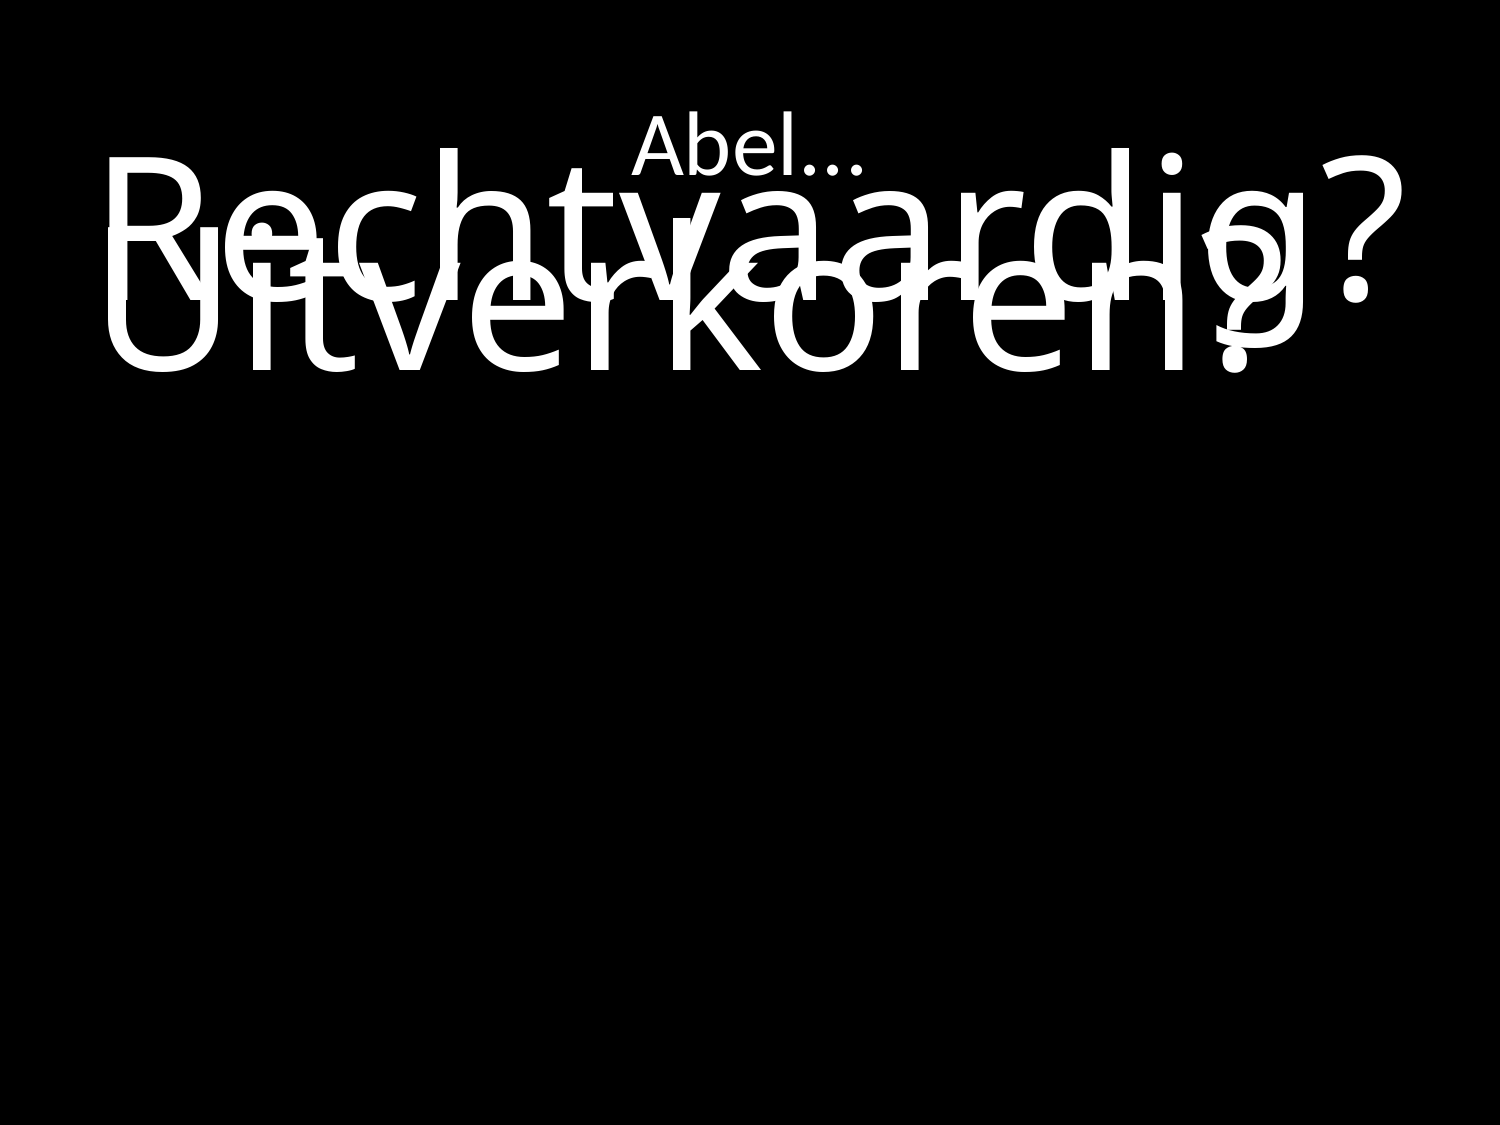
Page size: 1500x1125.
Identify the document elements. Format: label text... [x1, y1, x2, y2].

title Abel... [75, 45, 1425, 233]
list Rechtvaardig? Uitverkoren? [75, 262, 1425, 1005]
